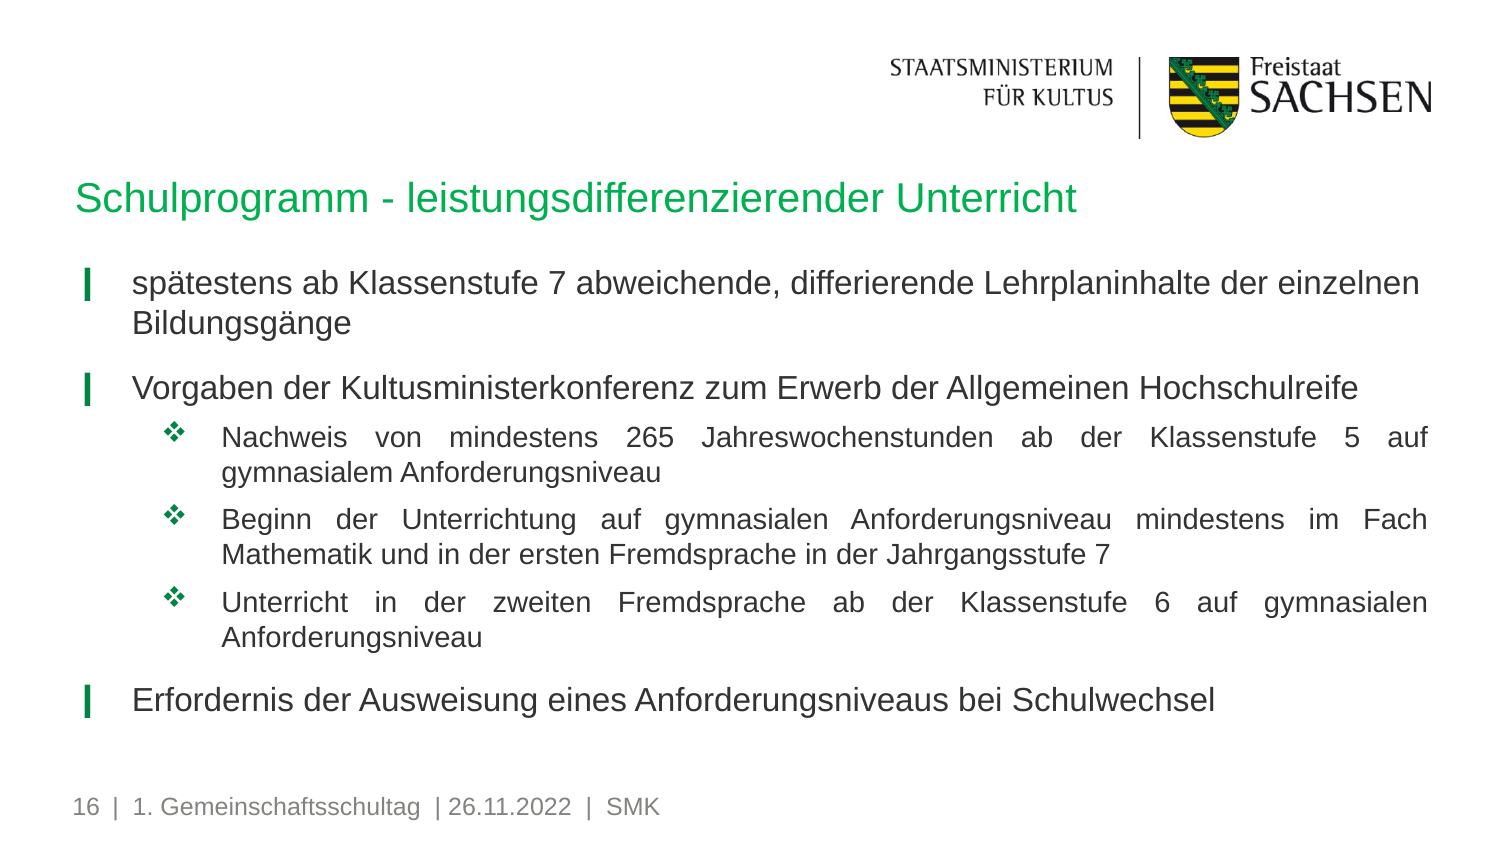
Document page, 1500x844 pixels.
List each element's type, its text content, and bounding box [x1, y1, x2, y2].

title Schulprogramm - leistungsdifferenzierender Unterricht [74, 161, 1167, 221]
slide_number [112, 766, 857, 844]
picture [891, 57, 1431, 139]
slide_number 16 [0, 766, 101, 844]
list spätestens ab Klassenstufe 7 abweichende, differierende Lehrplaninhalte der einzelnen Bildungsgänge Vorgaben der Kultusministerkonferenz zum Erwerb der Allgemeinen Hochschulreife Nachweis von mindestens 265 Jahreswochenstunden ab der Klassenstufe 5 auf gymnasialem Anforderungsniveau Beginn der Unterrichtung auf gymnasialen Anforderungsniveau mindestens im Fach Mathematik und in der ersten Fremdsprache in der Jahrgangsstufe 7 Unterricht in der zweiten Fremdsprache ab der Klassenstufe 6 auf gymnasialen Anforderungsniveau Erfordernis der Ausweisung eines Anforderungsniveaus bei Schulwechsel [73, 221, 1430, 718]
